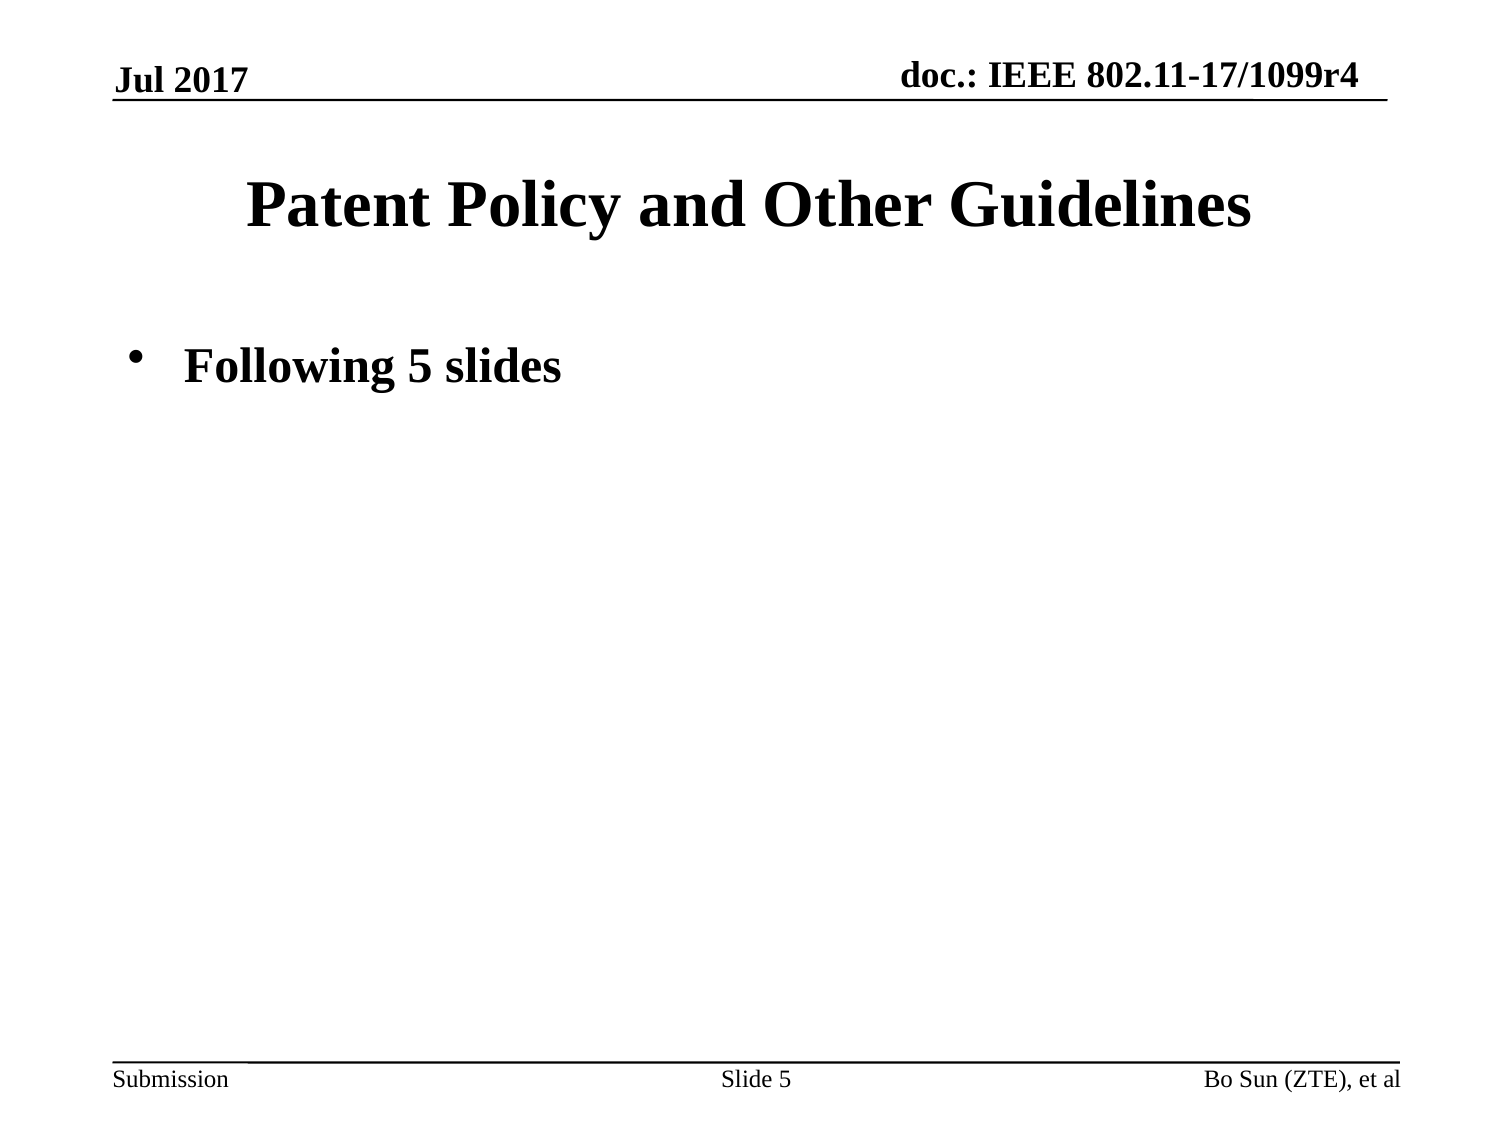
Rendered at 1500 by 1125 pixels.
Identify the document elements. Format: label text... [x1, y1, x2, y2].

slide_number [114, 54, 251, 101]
footer Bo Sun (ZTE), et al [1200, 1061, 1402, 1093]
list Following 5 slides [112, 324, 1388, 1000]
title Patent Policy and Other Guidelines [112, 112, 1388, 288]
slide_number Slide 5 [712, 1061, 800, 1093]
